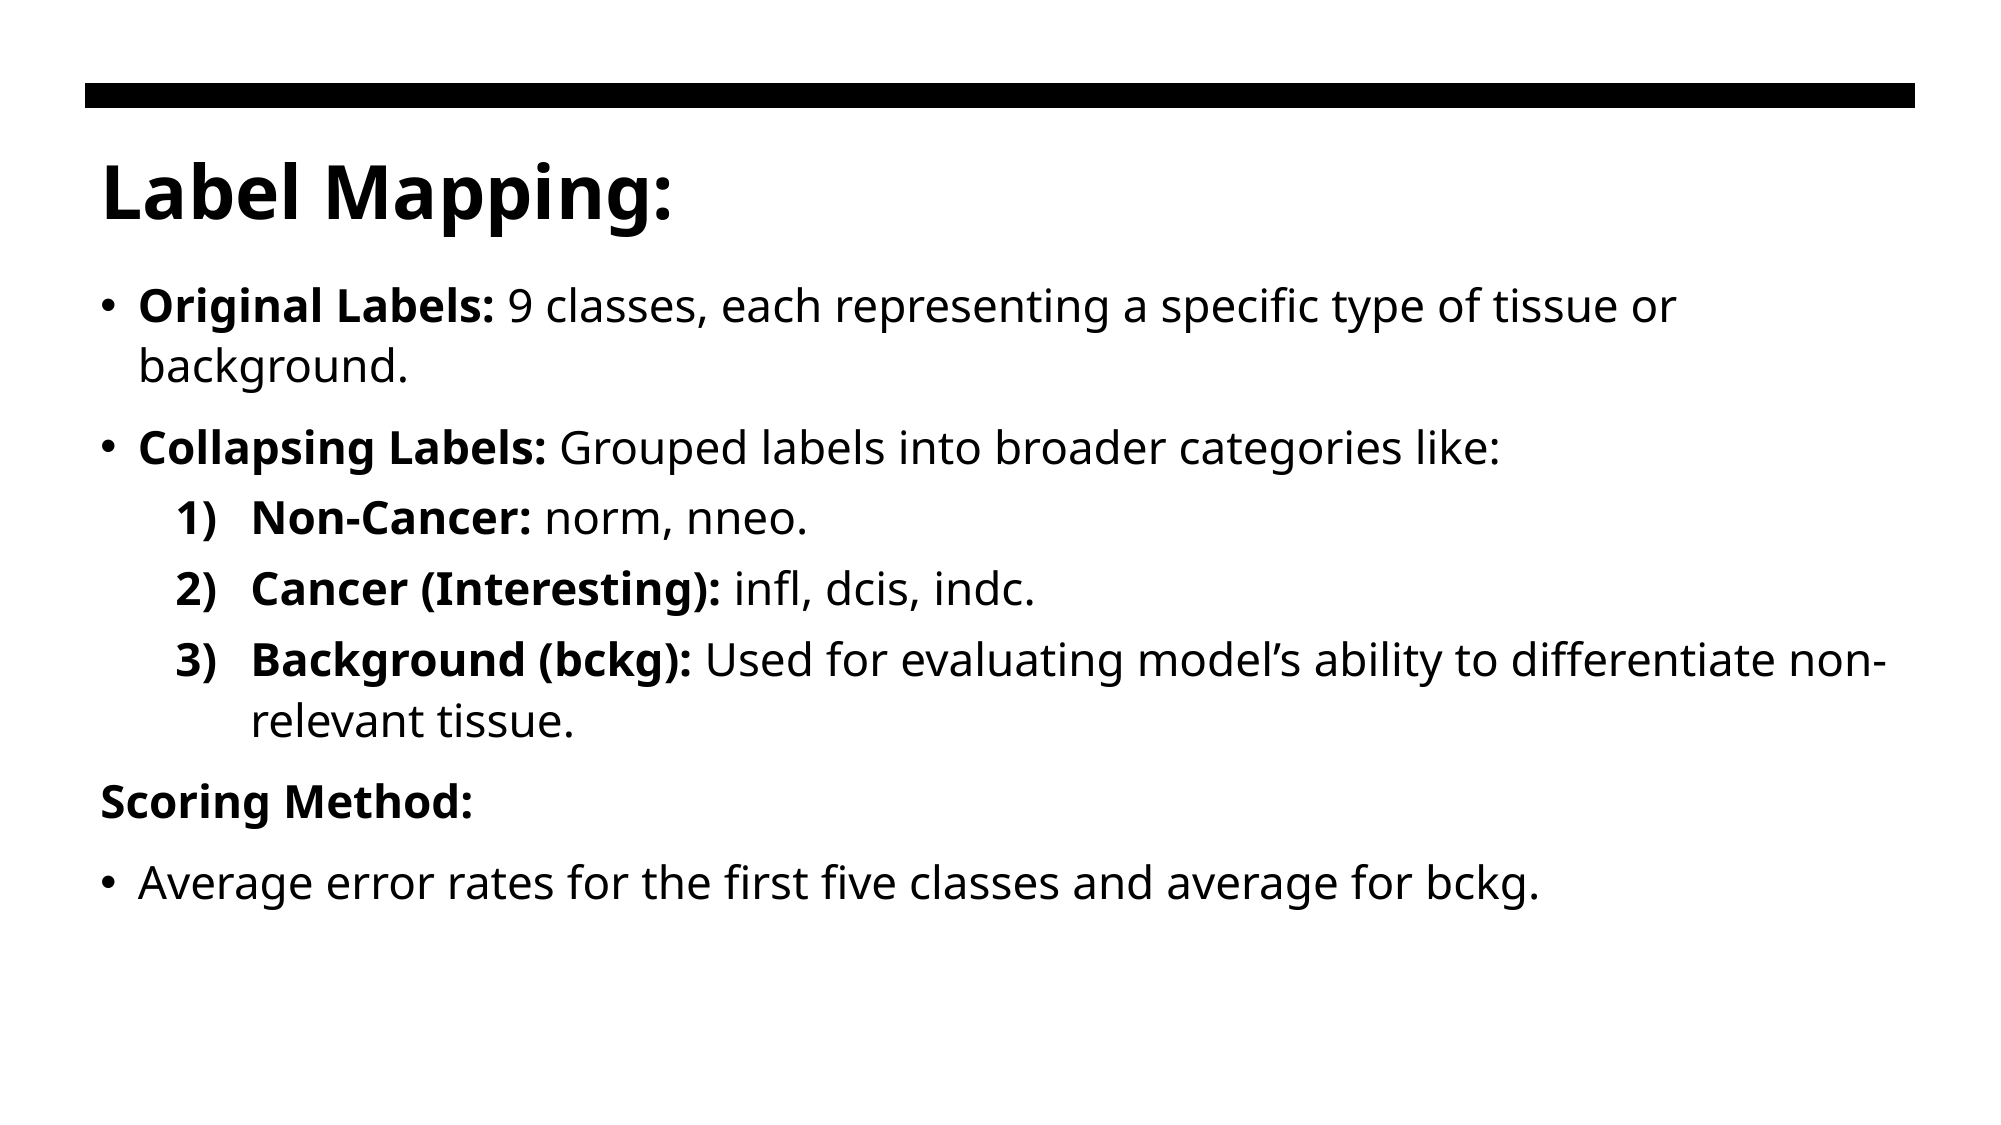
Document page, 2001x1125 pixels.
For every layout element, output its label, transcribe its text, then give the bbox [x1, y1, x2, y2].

list Original Labels: 9 classes, each representing a specific type of tissue or background. Collapsing Labels: Grouped labels into broader categories like: Non-Cancer: norm, nneo. Cancer (Interesting): infl, dcis, indc. Background (bckg): Used for evaluating model’s ability to differentiate non-relevant tissue. Scoring Method: Average error rates for the first five classes and average for bckg. [85, 263, 1916, 1041]
title Label Mapping: [85, 136, 1916, 253]
